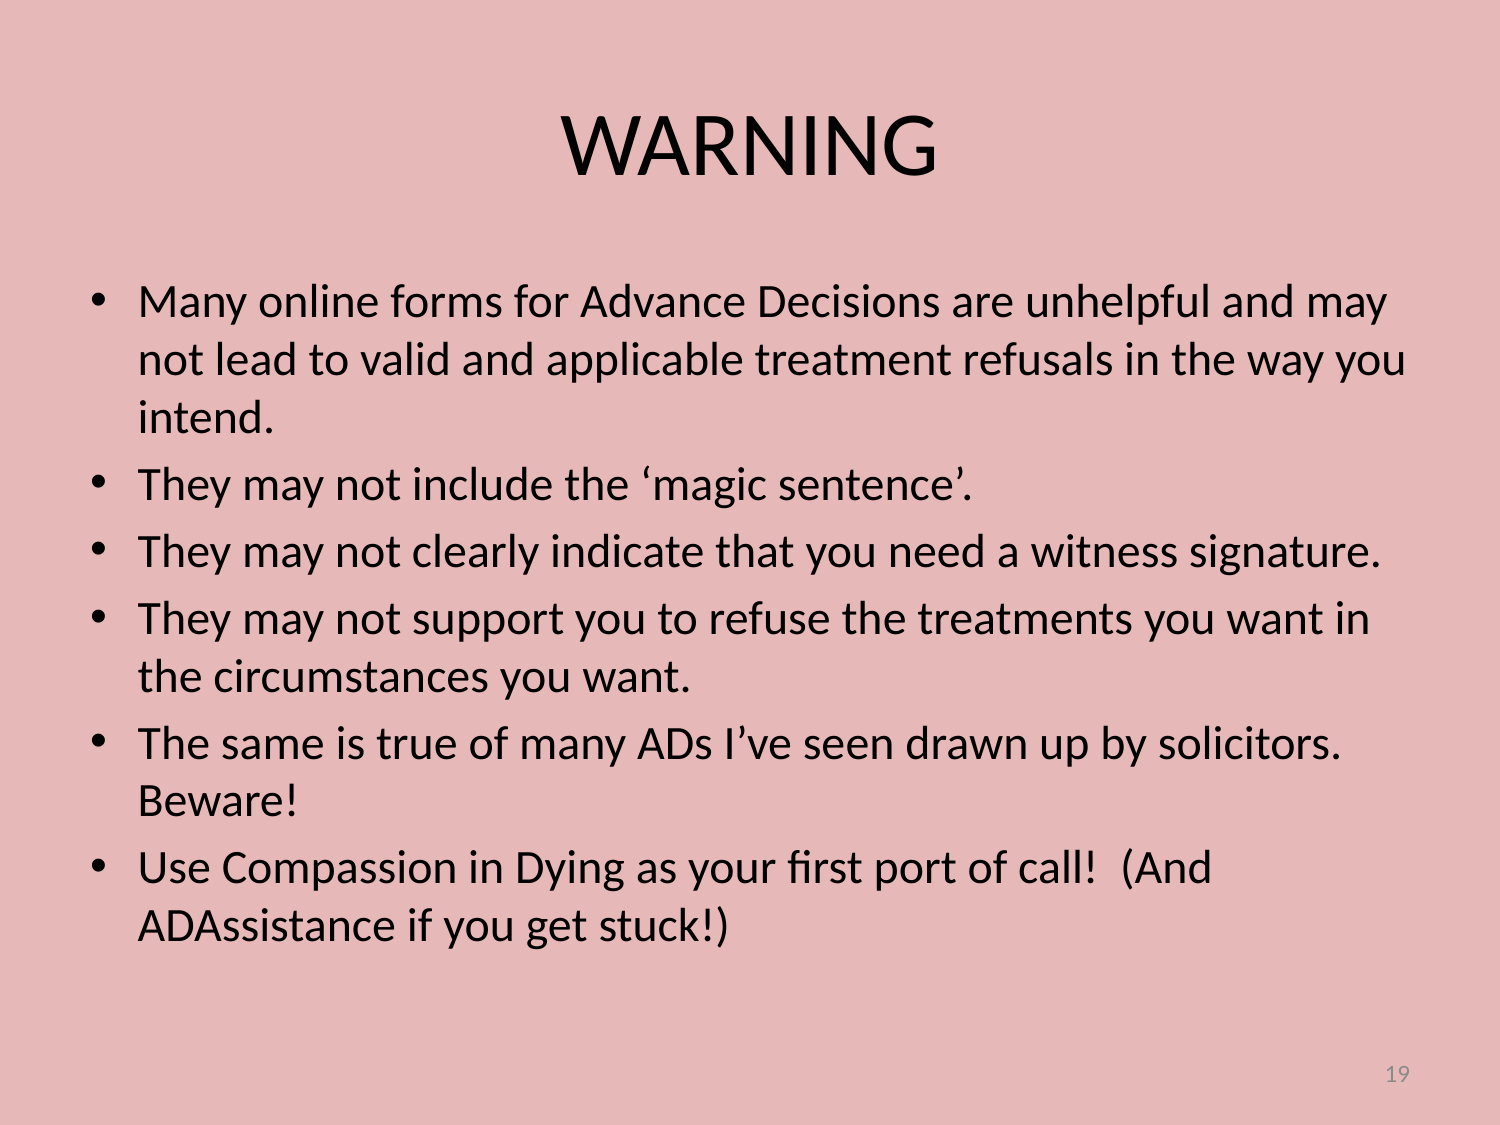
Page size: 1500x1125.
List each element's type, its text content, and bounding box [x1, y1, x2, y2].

list Many online forms for Advance Decisions are unhelpful and may not lead to valid and applicable treatment refusals in the way you intend. They may not include the ‘magic sentence’. They may not clearly indicate that you need a witness signature. They may not support you to refuse the treatments you want in the circumstances you want. The same is true of many ADs I’ve seen drawn up by solicitors. Beware! Use Compassion in Dying as your first port of call! (And ADAssistance if you get stuck!) [75, 262, 1425, 1005]
title WARNING [75, 45, 1425, 233]
slide_number 19 [1074, 1042, 1425, 1103]
